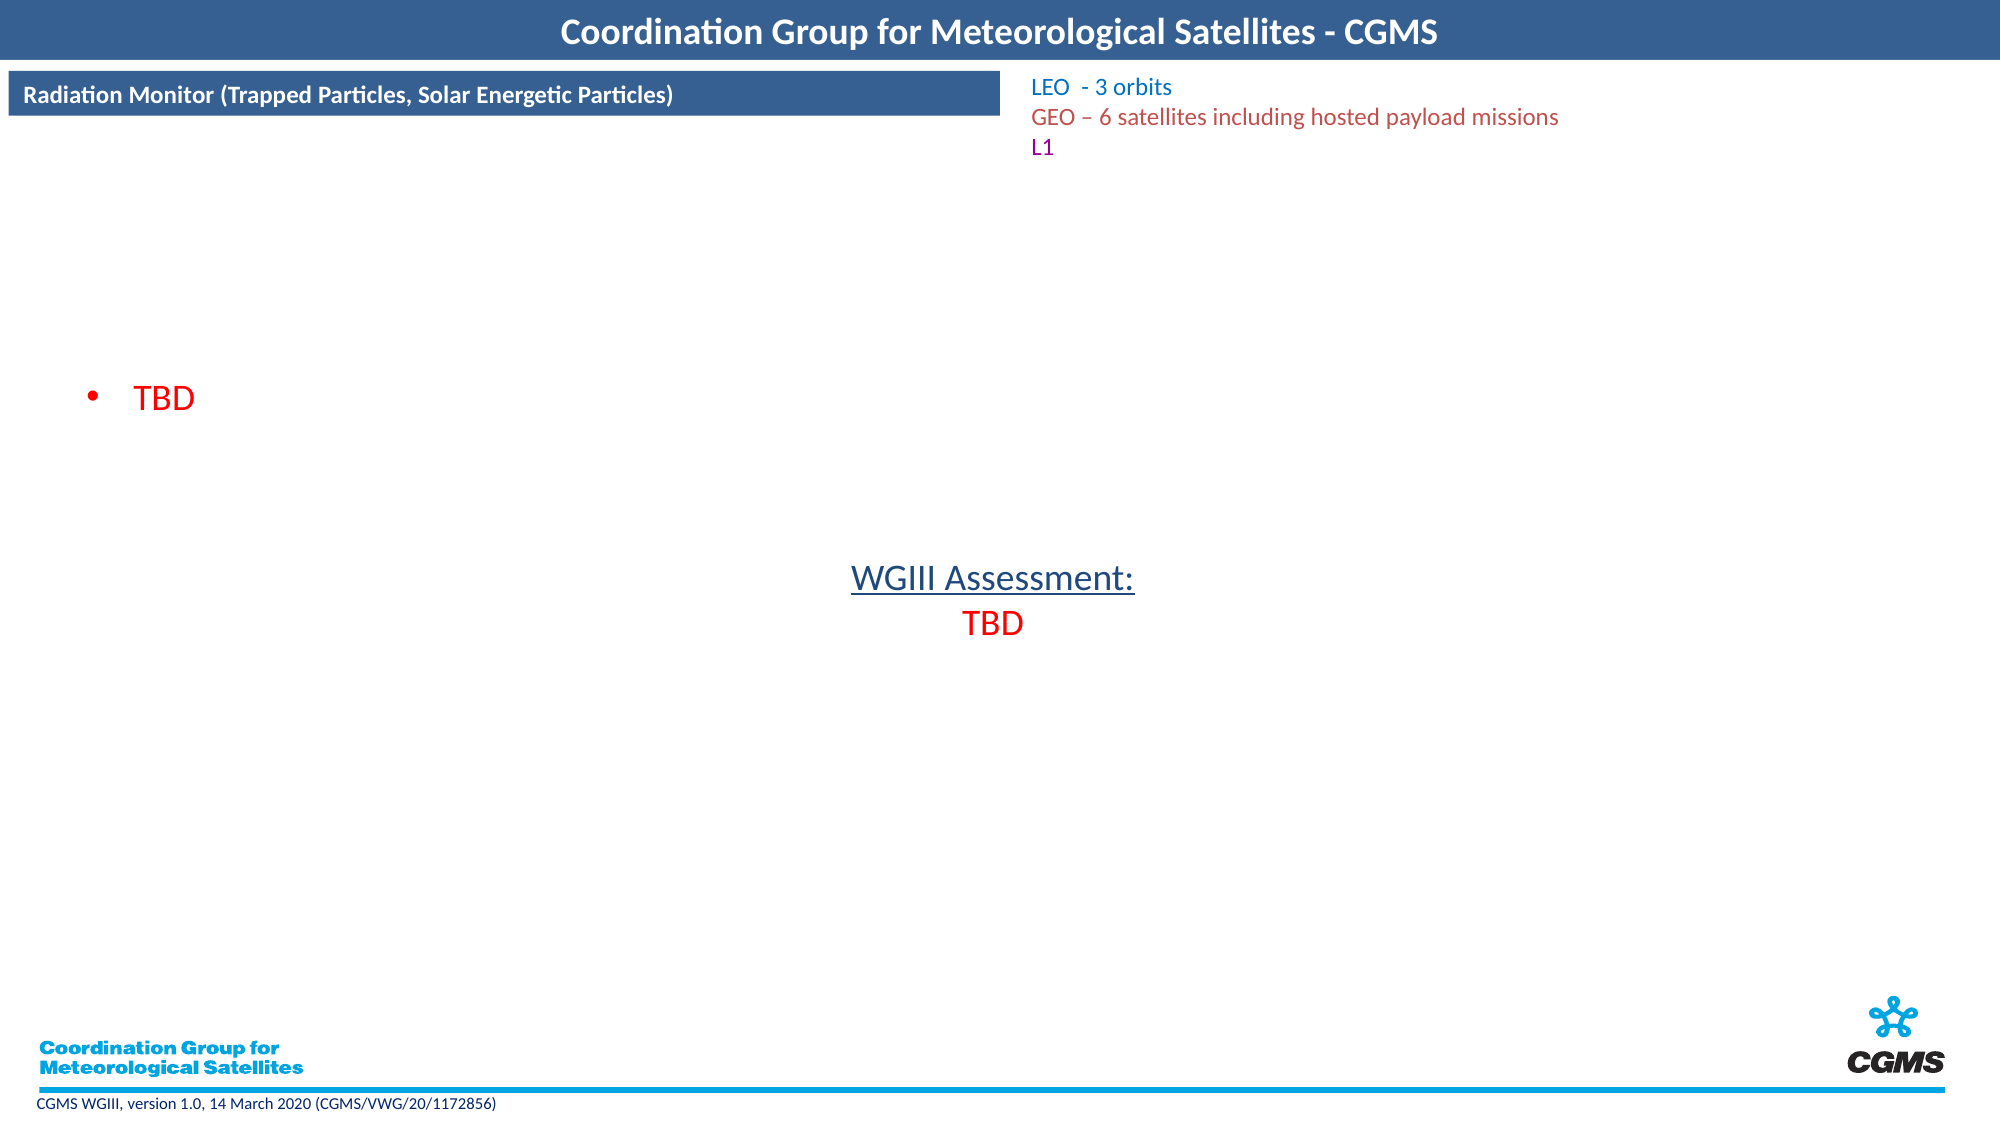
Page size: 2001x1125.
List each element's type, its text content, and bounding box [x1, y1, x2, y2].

text_box TBD WGIII Assessment: TBD [71, 365, 1915, 651]
text_box Radiation Monitor (Trapped Particles, Solar Energetic Particles) [8, 70, 1000, 116]
text_box LEO - 3 orbits GEO – 6 satellites including hosted payload missions L1 [1016, 63, 1981, 168]
